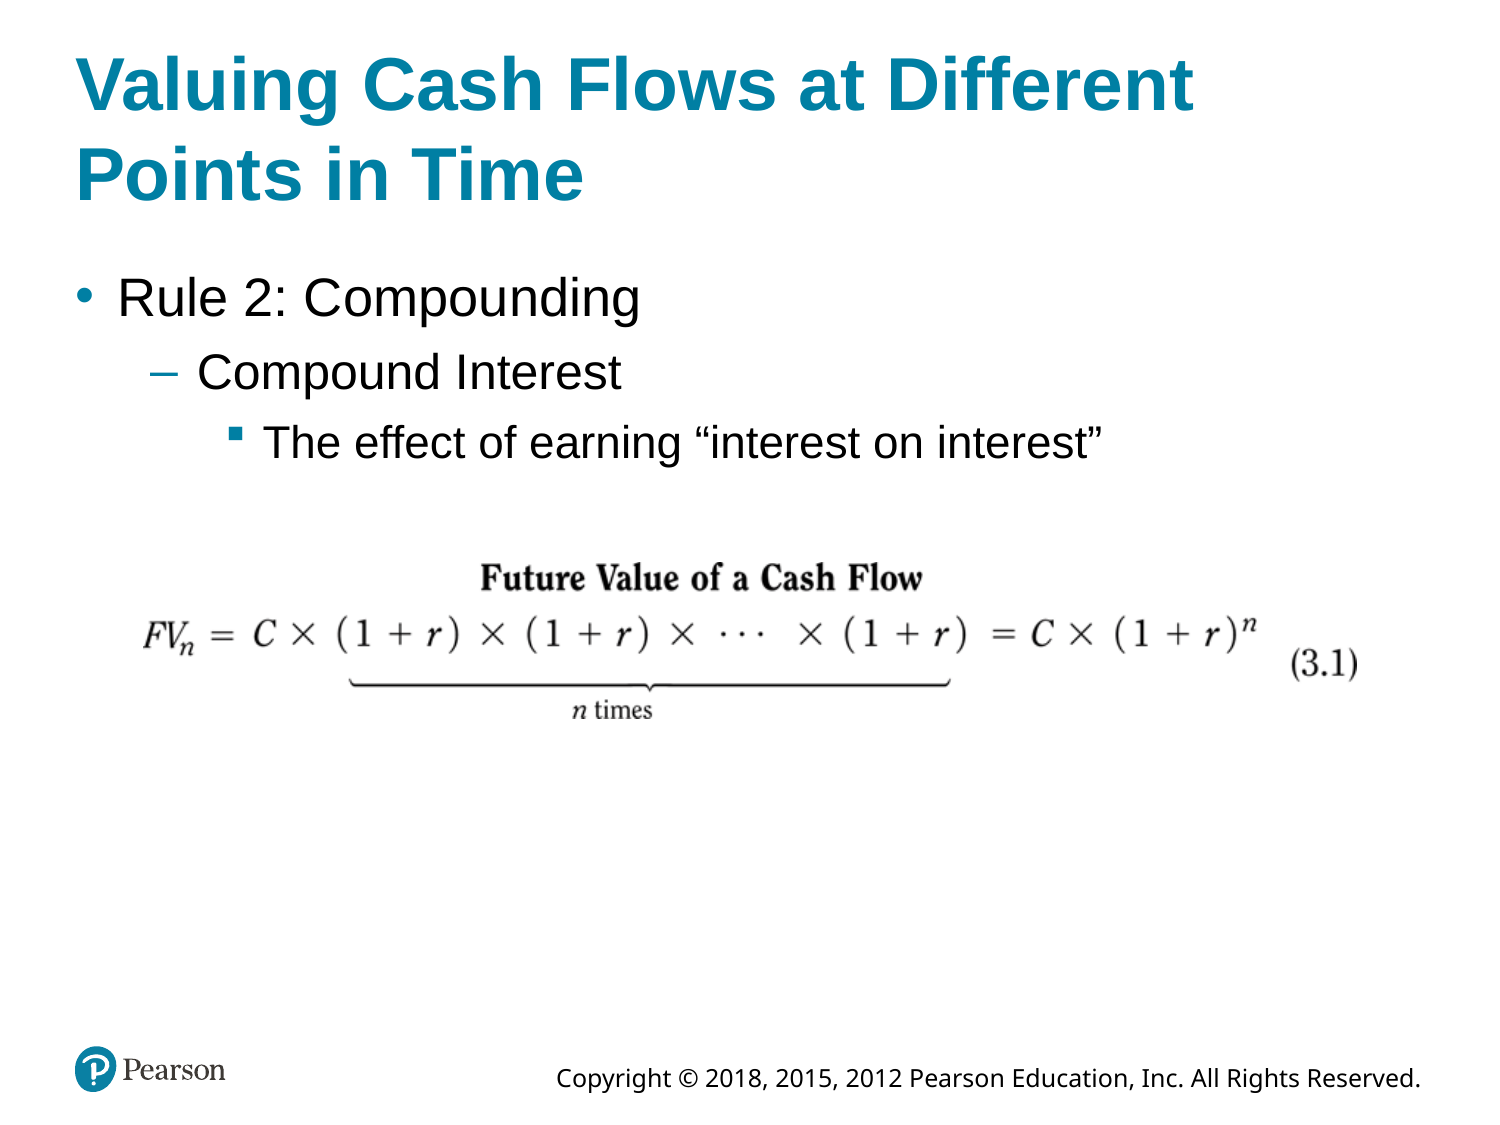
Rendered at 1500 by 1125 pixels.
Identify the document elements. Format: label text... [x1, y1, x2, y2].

list Rule 2: Compounding Compound Interest The effect of earning “interest on interest” [75, 262, 1425, 475]
title Valuing Cash Flows at Different Points in Time [75, 35, 1425, 216]
picture [142, 562, 1357, 719]
